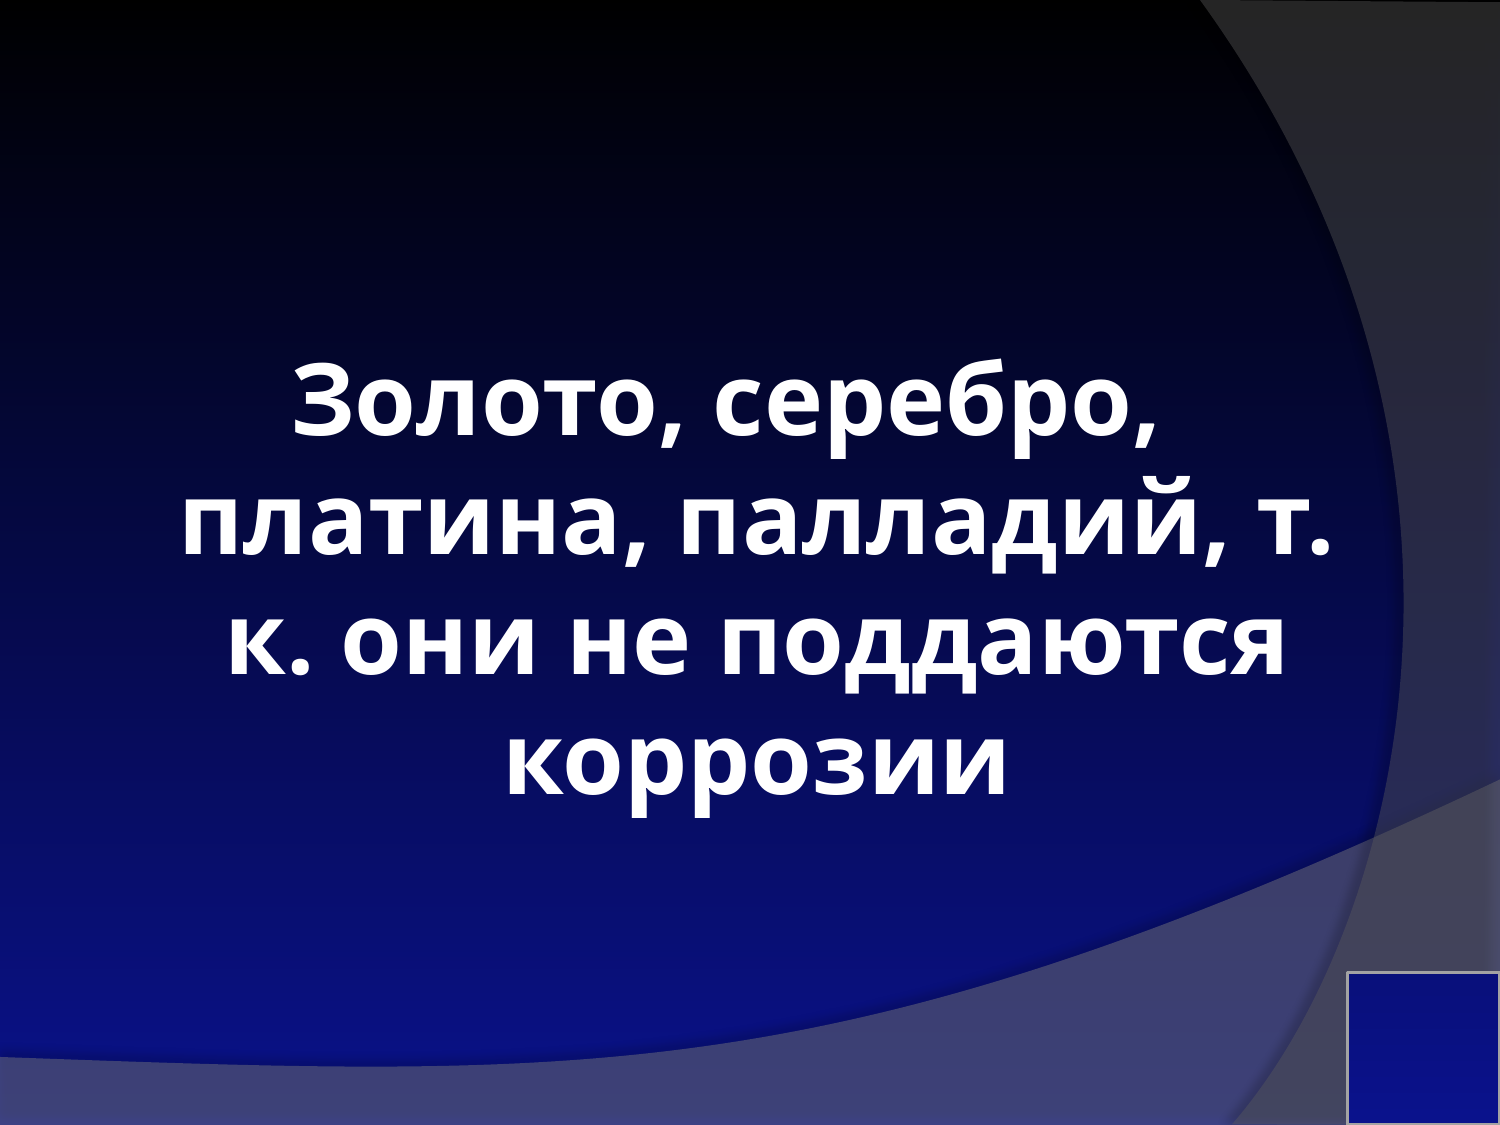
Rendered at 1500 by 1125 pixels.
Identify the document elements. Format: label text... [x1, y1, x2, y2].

list Золото, серебро, платина, палладий, т. к. они не поддаются коррозии [74, 187, 1372, 1006]
text_box [1346, 971, 1500, 1125]
